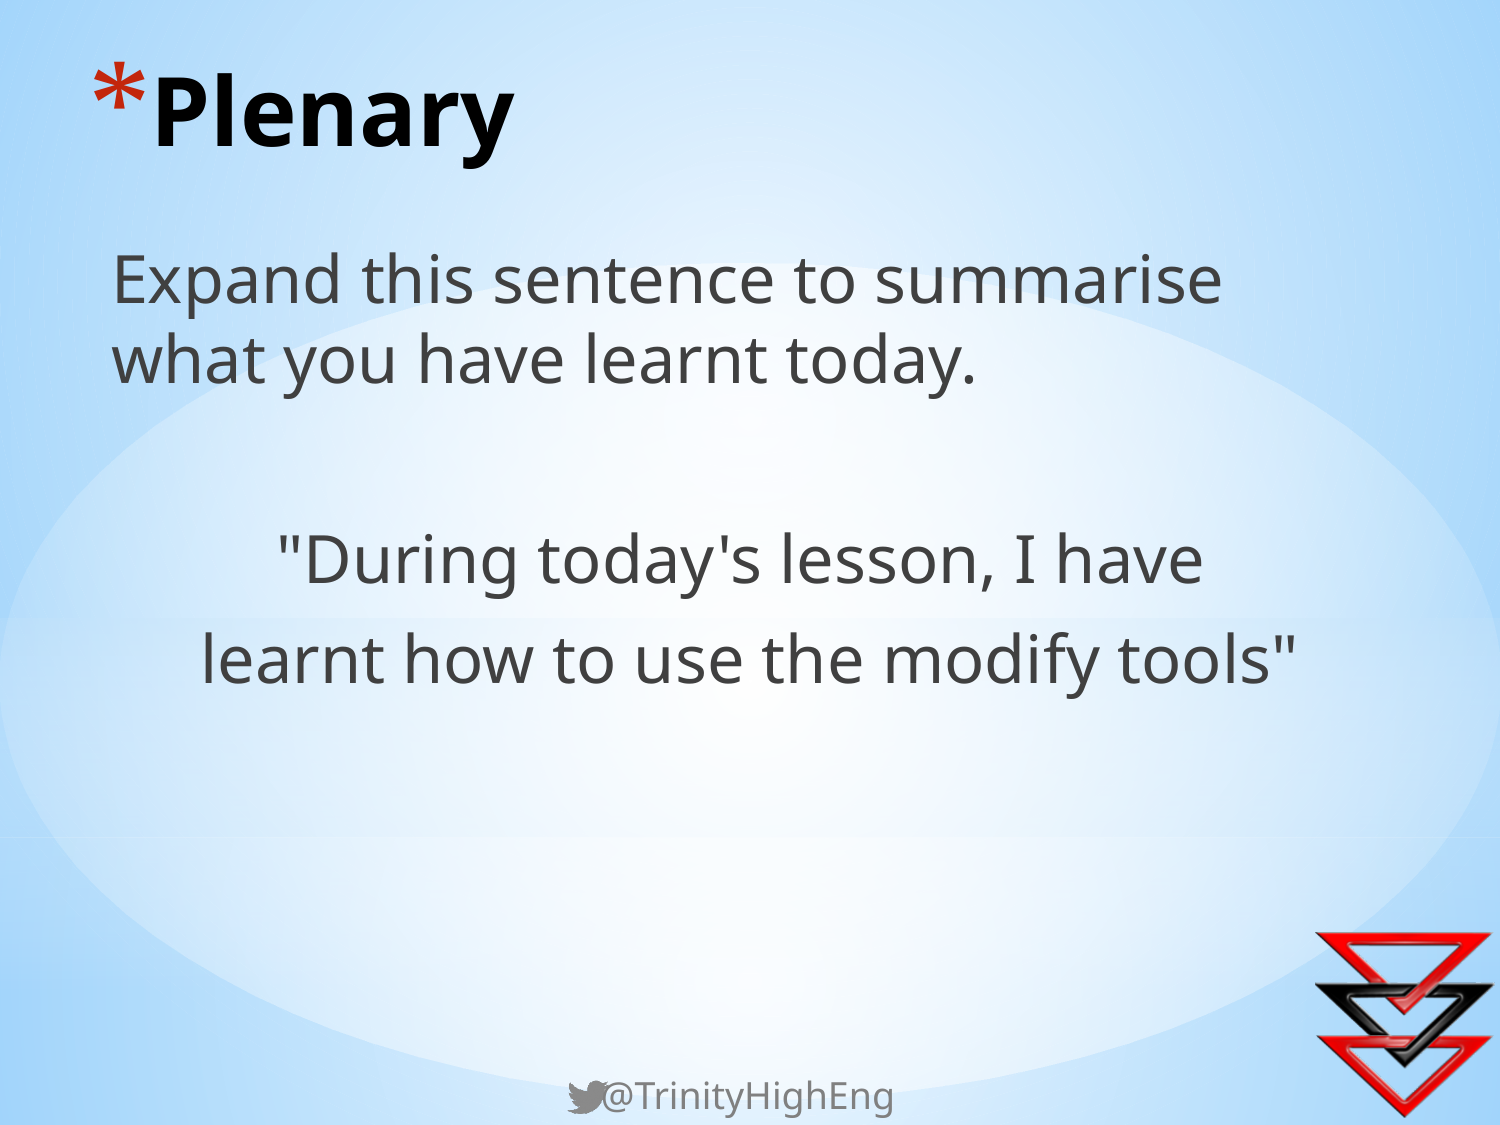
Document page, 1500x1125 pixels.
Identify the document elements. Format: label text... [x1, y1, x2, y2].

list Expand this sentence to summarise what you have learnt today. "During today's lesson, I have learnt how to use the modify tools" [88, 229, 1405, 929]
title Plenary [74, 42, 1143, 231]
picture [1313, 928, 1495, 1118]
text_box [566, 1064, 900, 1125]
